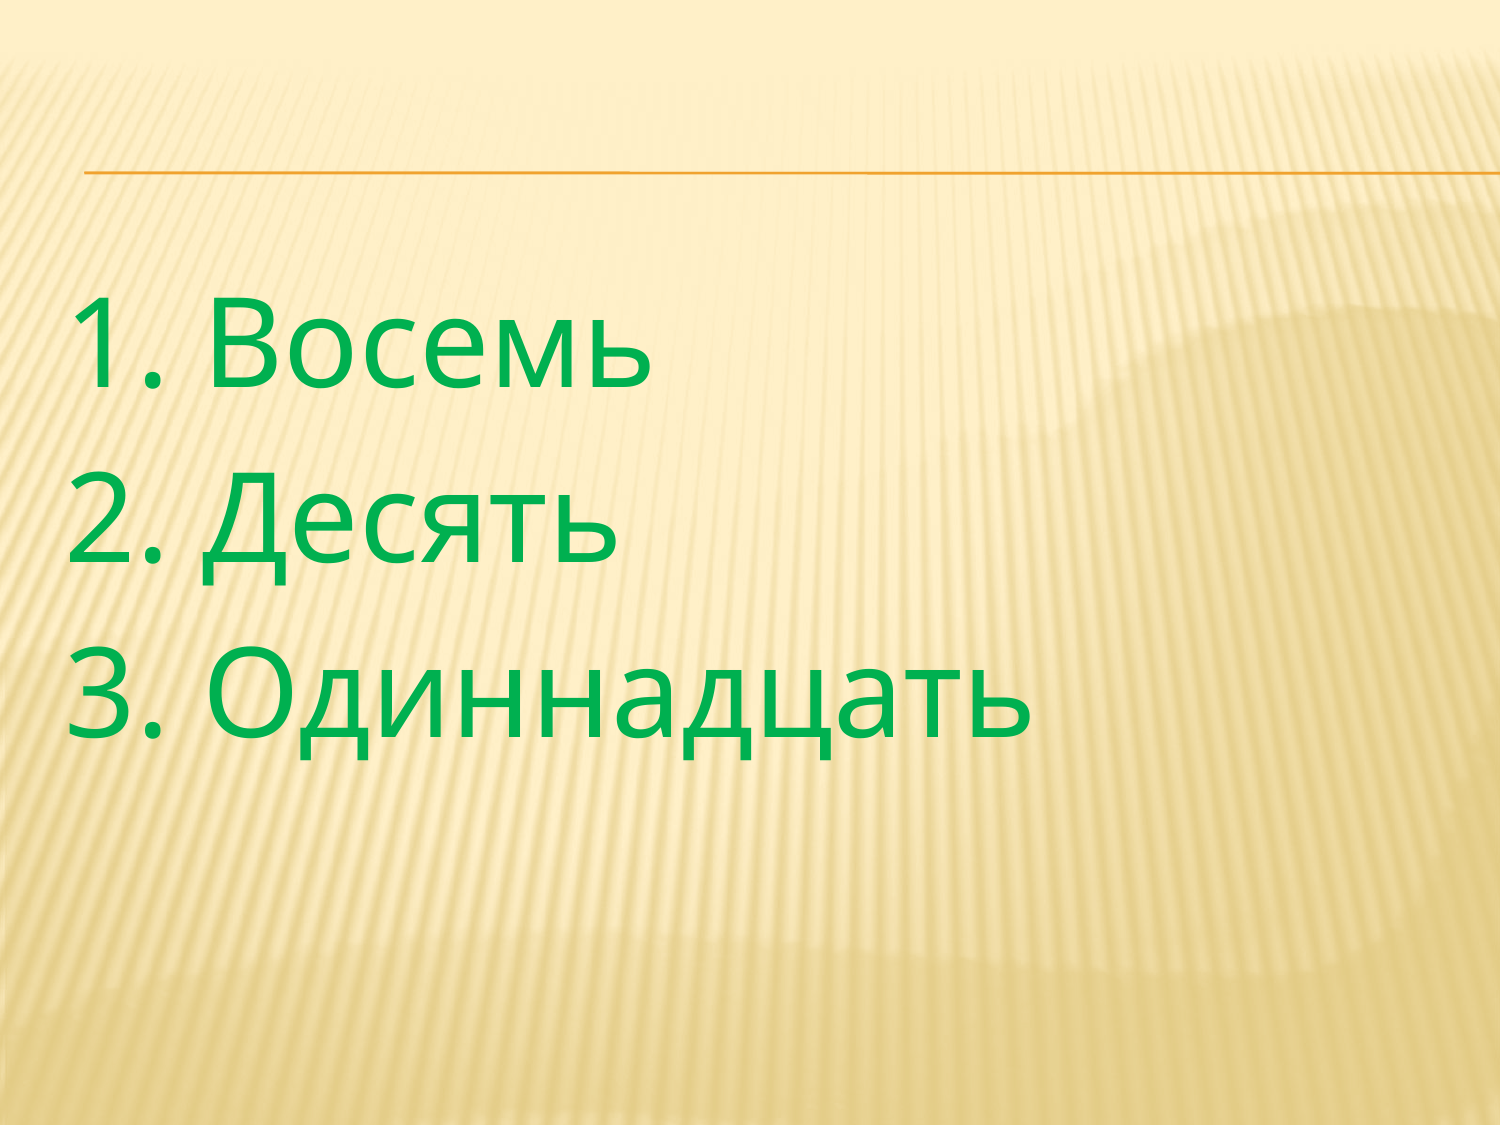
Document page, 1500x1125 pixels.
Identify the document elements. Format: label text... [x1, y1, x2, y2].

list 1. Восемь 2. Десять 3. Одиннадцать [50, 254, 1475, 998]
